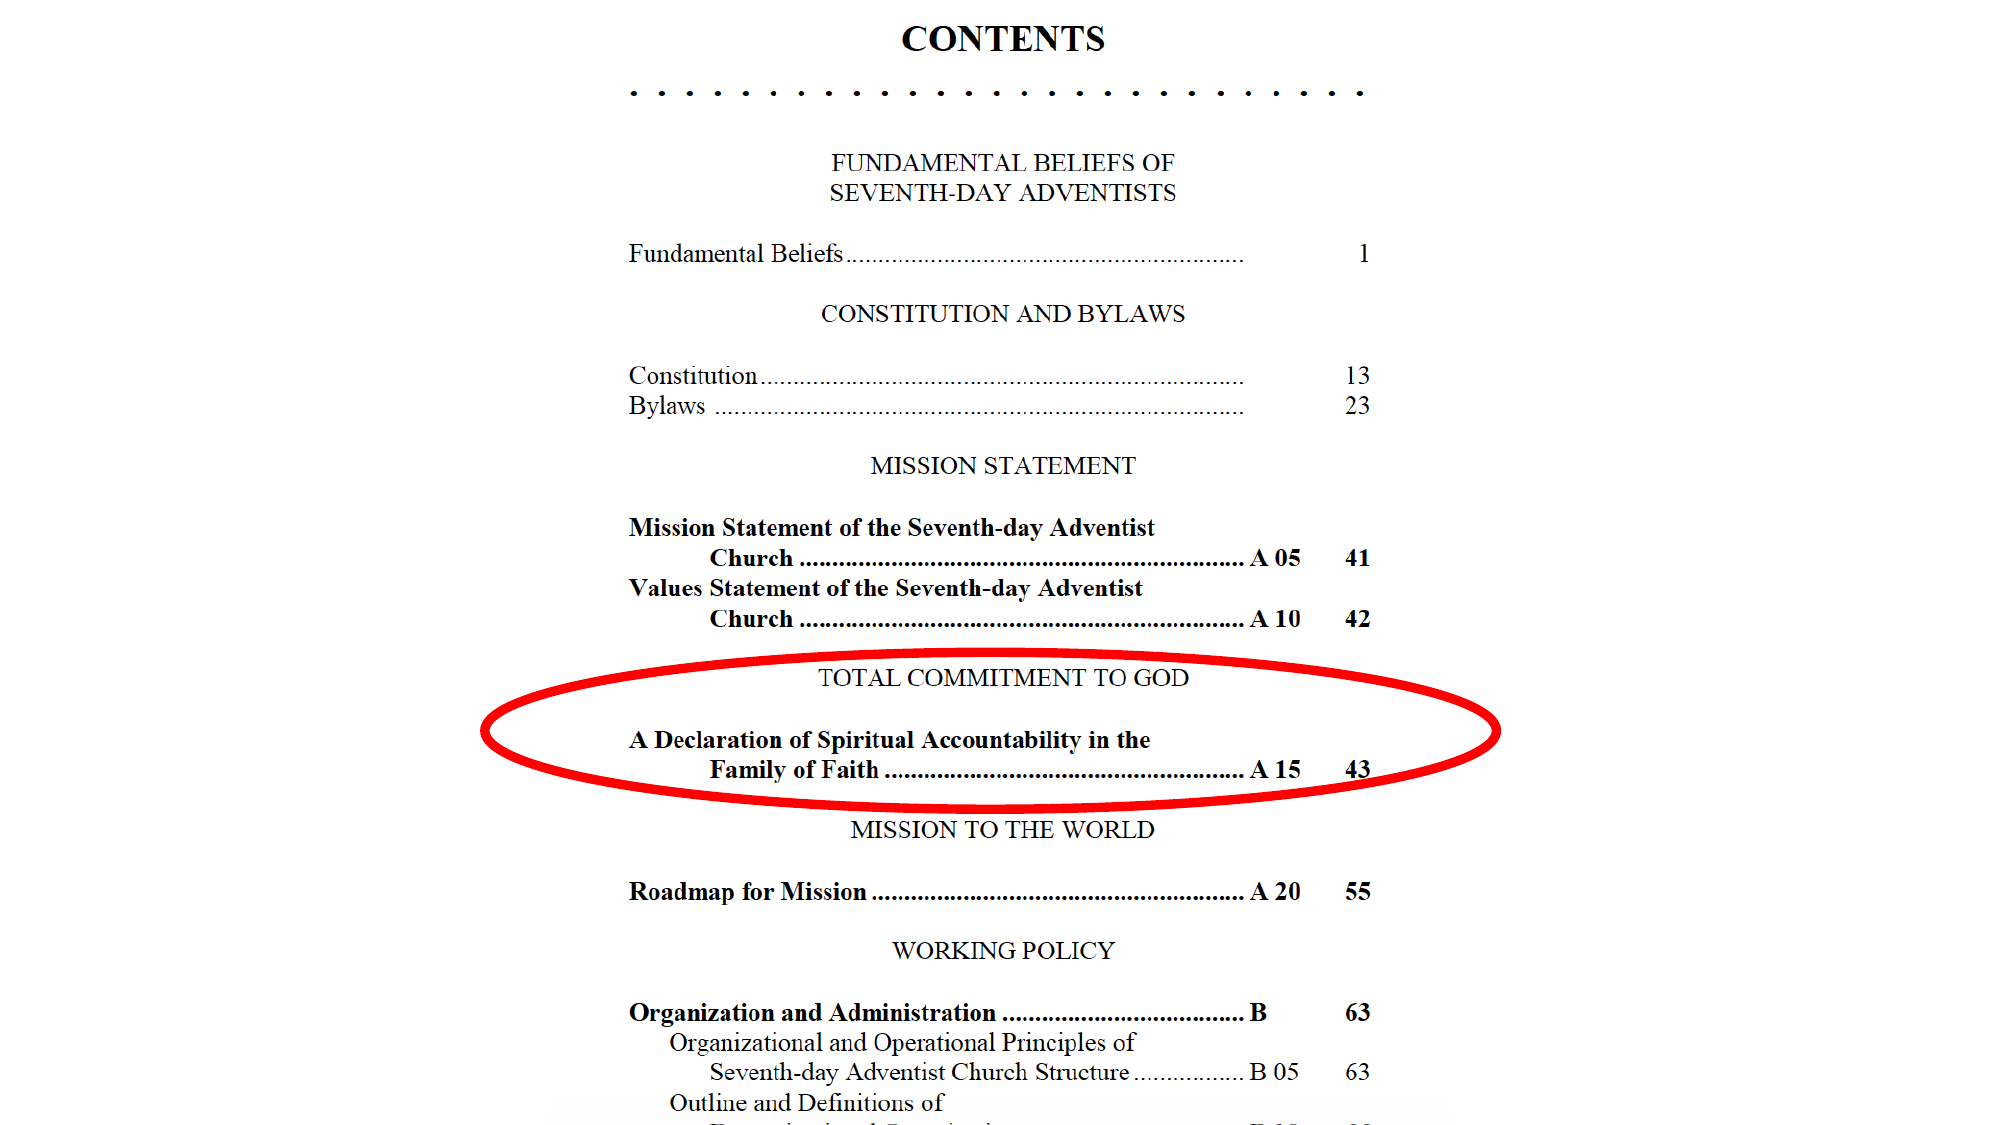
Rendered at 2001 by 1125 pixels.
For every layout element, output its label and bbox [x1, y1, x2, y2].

text_box [1449, 696, 1498, 766]
picture [551, 0, 1449, 1125]
text_box [483, 690, 551, 771]
